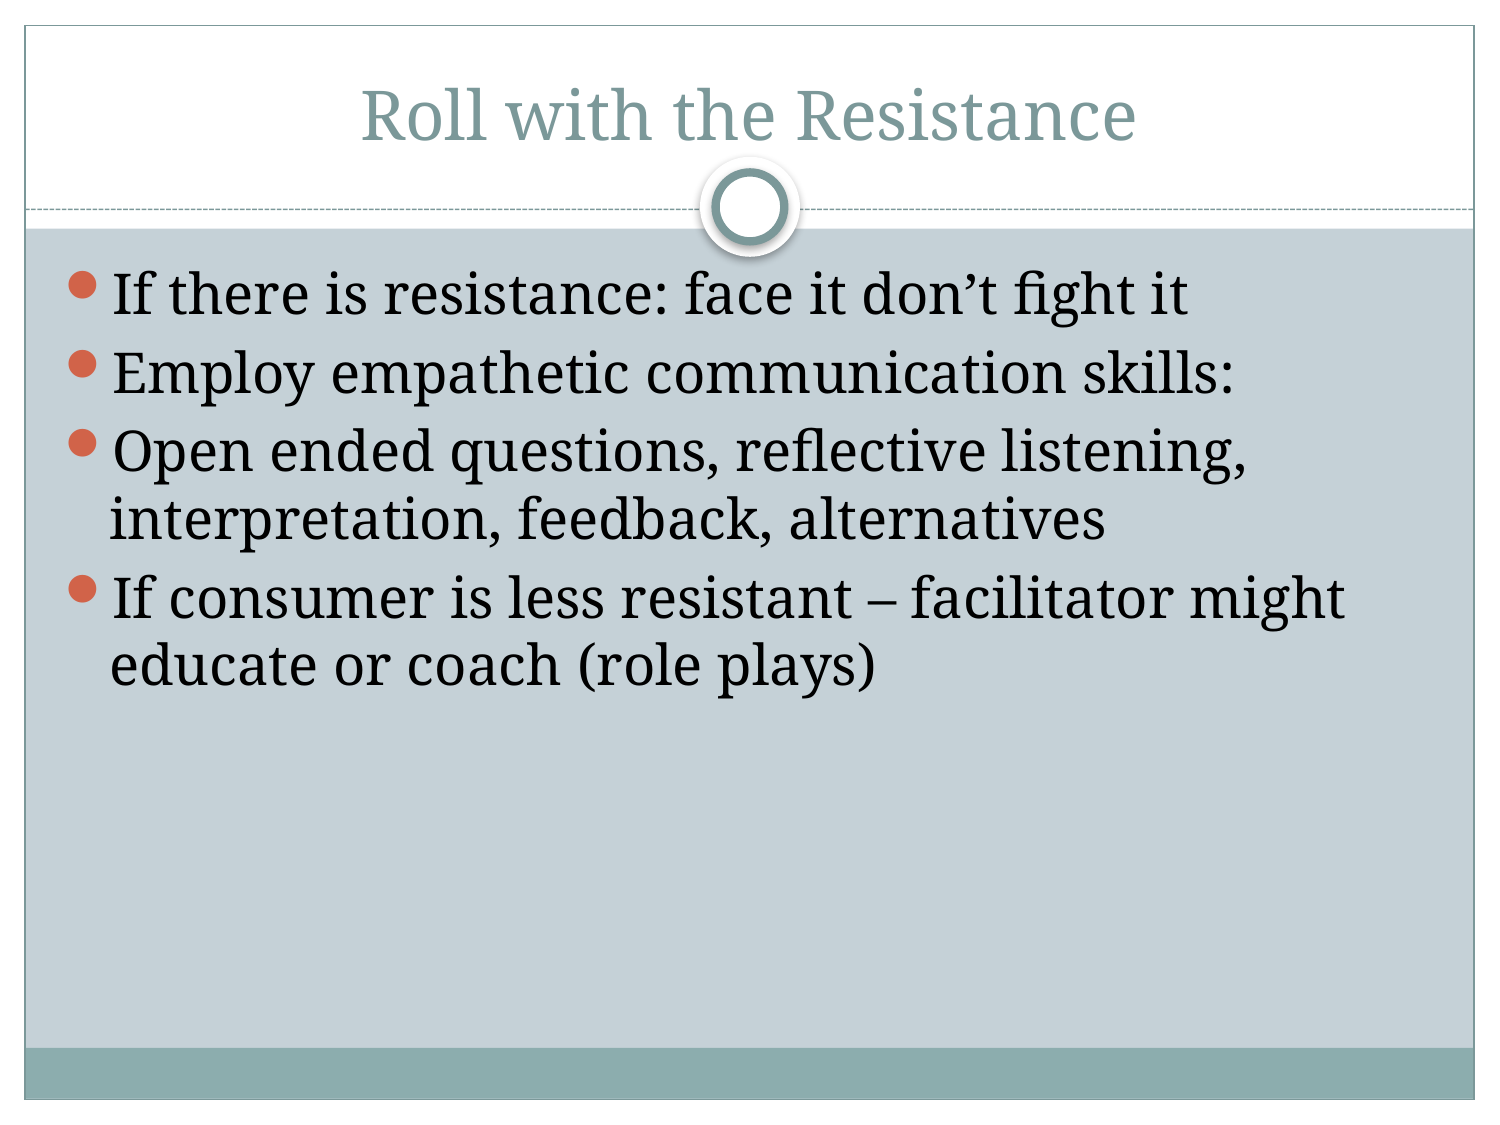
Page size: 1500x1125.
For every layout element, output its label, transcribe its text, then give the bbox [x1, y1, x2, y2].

title Roll with the Resistance [49, 37, 1450, 162]
list If there is resistance: face it don’t fight it Employ empathetic communication skills: Open ended questions, reflective listening, interpretation, feedback, alternatives If consumer is less resistant – facilitator might educate or coach (role plays) [49, 250, 1445, 1001]
